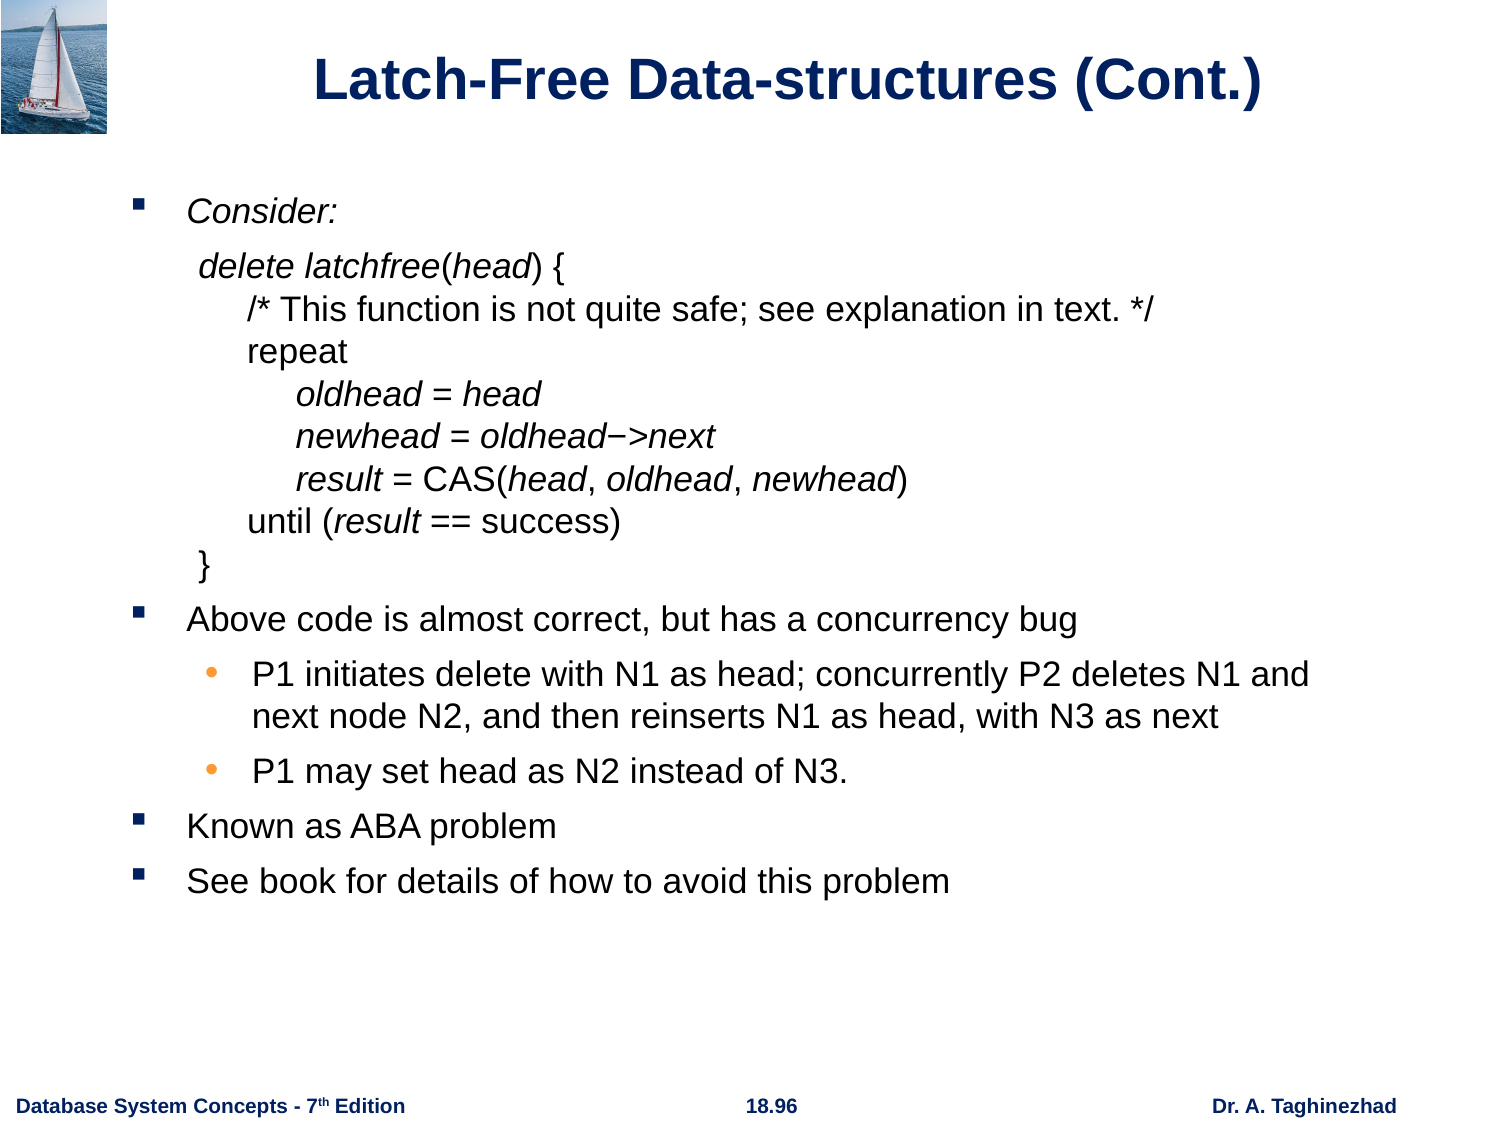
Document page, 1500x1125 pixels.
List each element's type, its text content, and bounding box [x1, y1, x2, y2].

title Latch-Free Data-structures (Cont.) [125, 18, 1452, 120]
picture [1, 0, 107, 134]
list Consider: delete latchfree(head) { /* This function is not quite safe; see explanation in text. */ repeat oldhead = head newhead = oldhead−>next result = CAS(head, oldhead, newhead) until (result == success) } Above code is almost correct, but has a concurrency bug P1 initiates delete with N1 as head; concurrently P2 deletes N1 and next node N2, and then reinserts N1 as head, with N3 as next P1 may set head as N2 instead of N3. Known as ABA problem See book for details of how to avoid this problem [115, 180, 1382, 1062]
